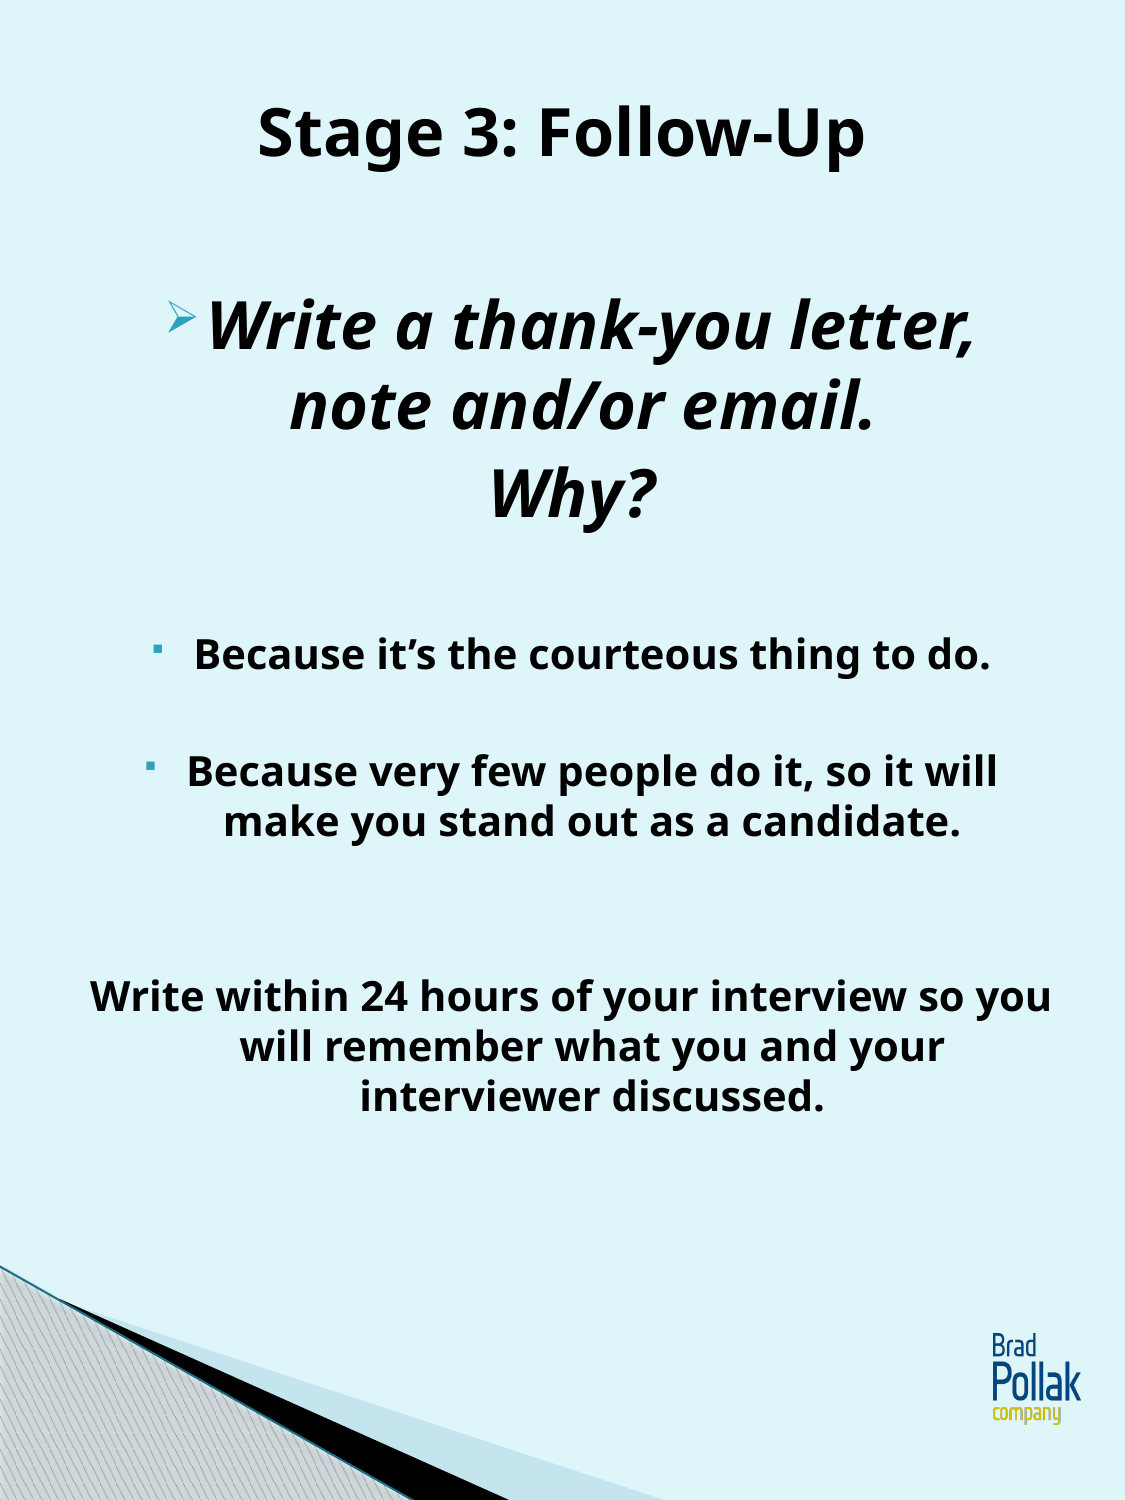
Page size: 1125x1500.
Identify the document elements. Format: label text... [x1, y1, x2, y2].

title Stage 3: Follow-Up [56, 60, 1069, 250]
picture [993, 1333, 1081, 1426]
list Write a thank-you letter, note and/or email. Why? Because it’s the courteous thing to do. Because very few people do it, so it will make you stand out as a candidate. Write within 24 hours of your interview so you will remember what you and your interviewer discussed. [56, 275, 1069, 1314]
